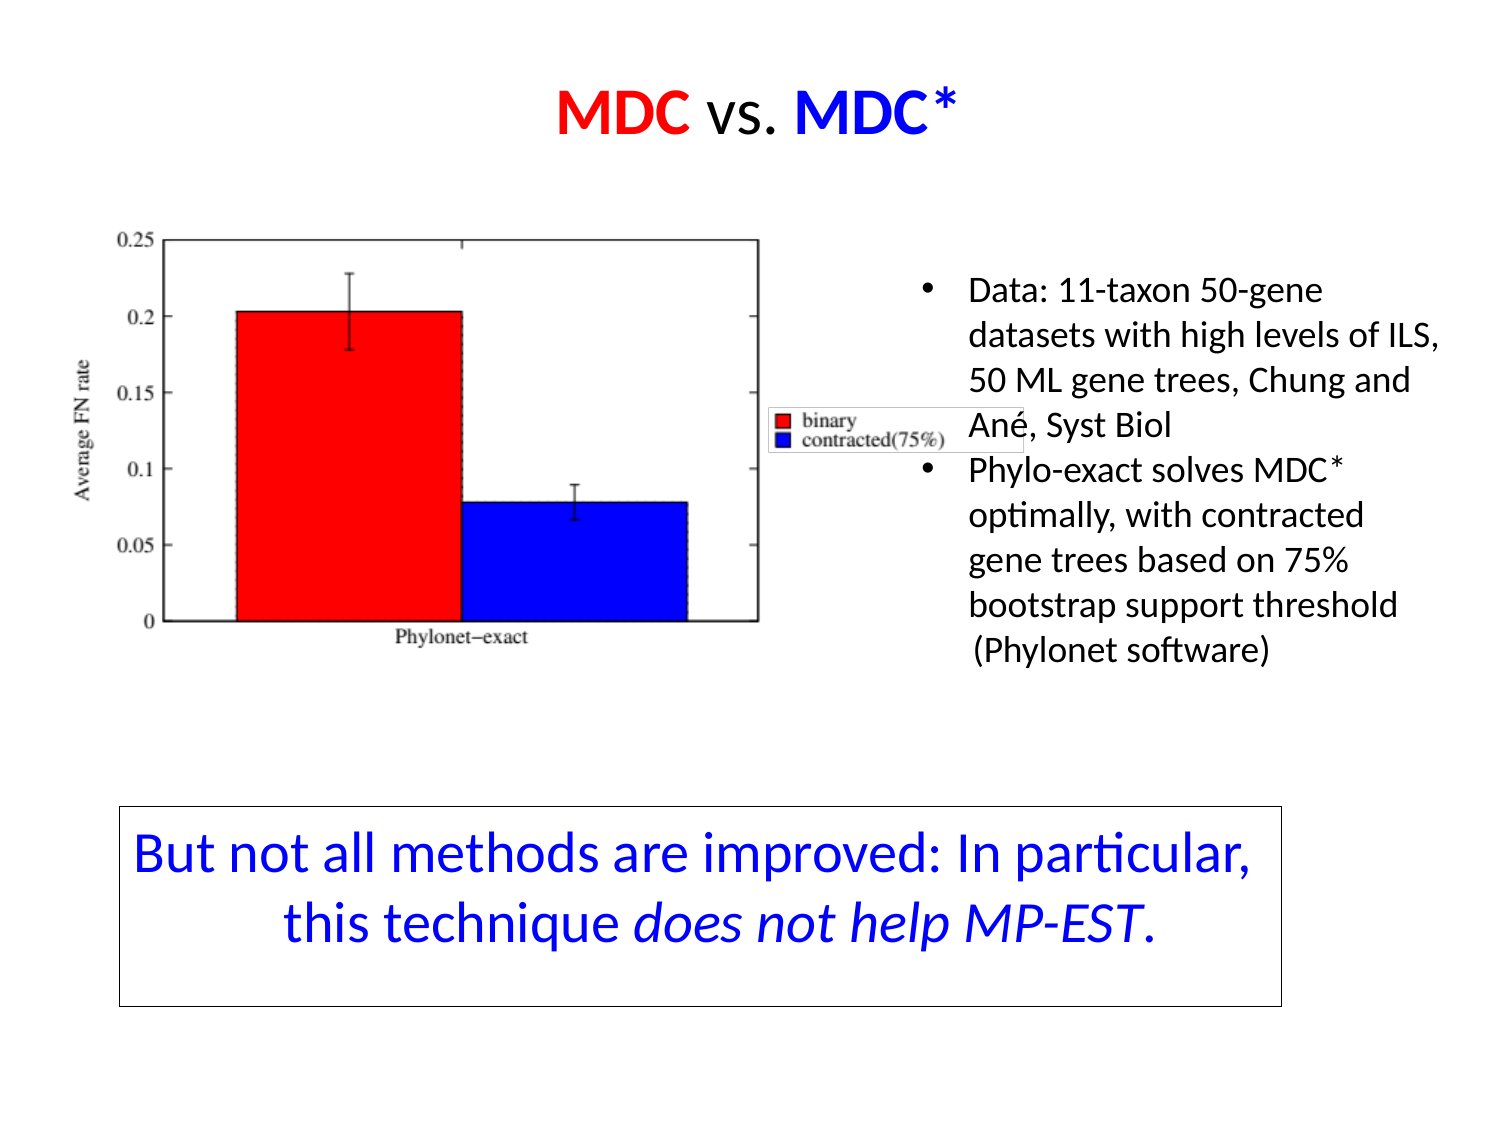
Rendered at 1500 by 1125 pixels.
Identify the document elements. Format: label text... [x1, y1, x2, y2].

text_box But not all methods are improved: In particular, this technique does not help MP-EST. [119, 806, 1282, 1007]
title MDC vs. MDC* [57, 13, 1462, 202]
picture [72, 226, 1026, 649]
text_box Data: 11-taxon 50-gene datasets with high levels of ILS, 50 ML gene trees, Chung and Ané, Syst Biol Phylo-exact solves MDC* optimally, with contracted gene trees based on 75% bootstrap support threshold (Phylonet software) [906, 257, 1459, 678]
